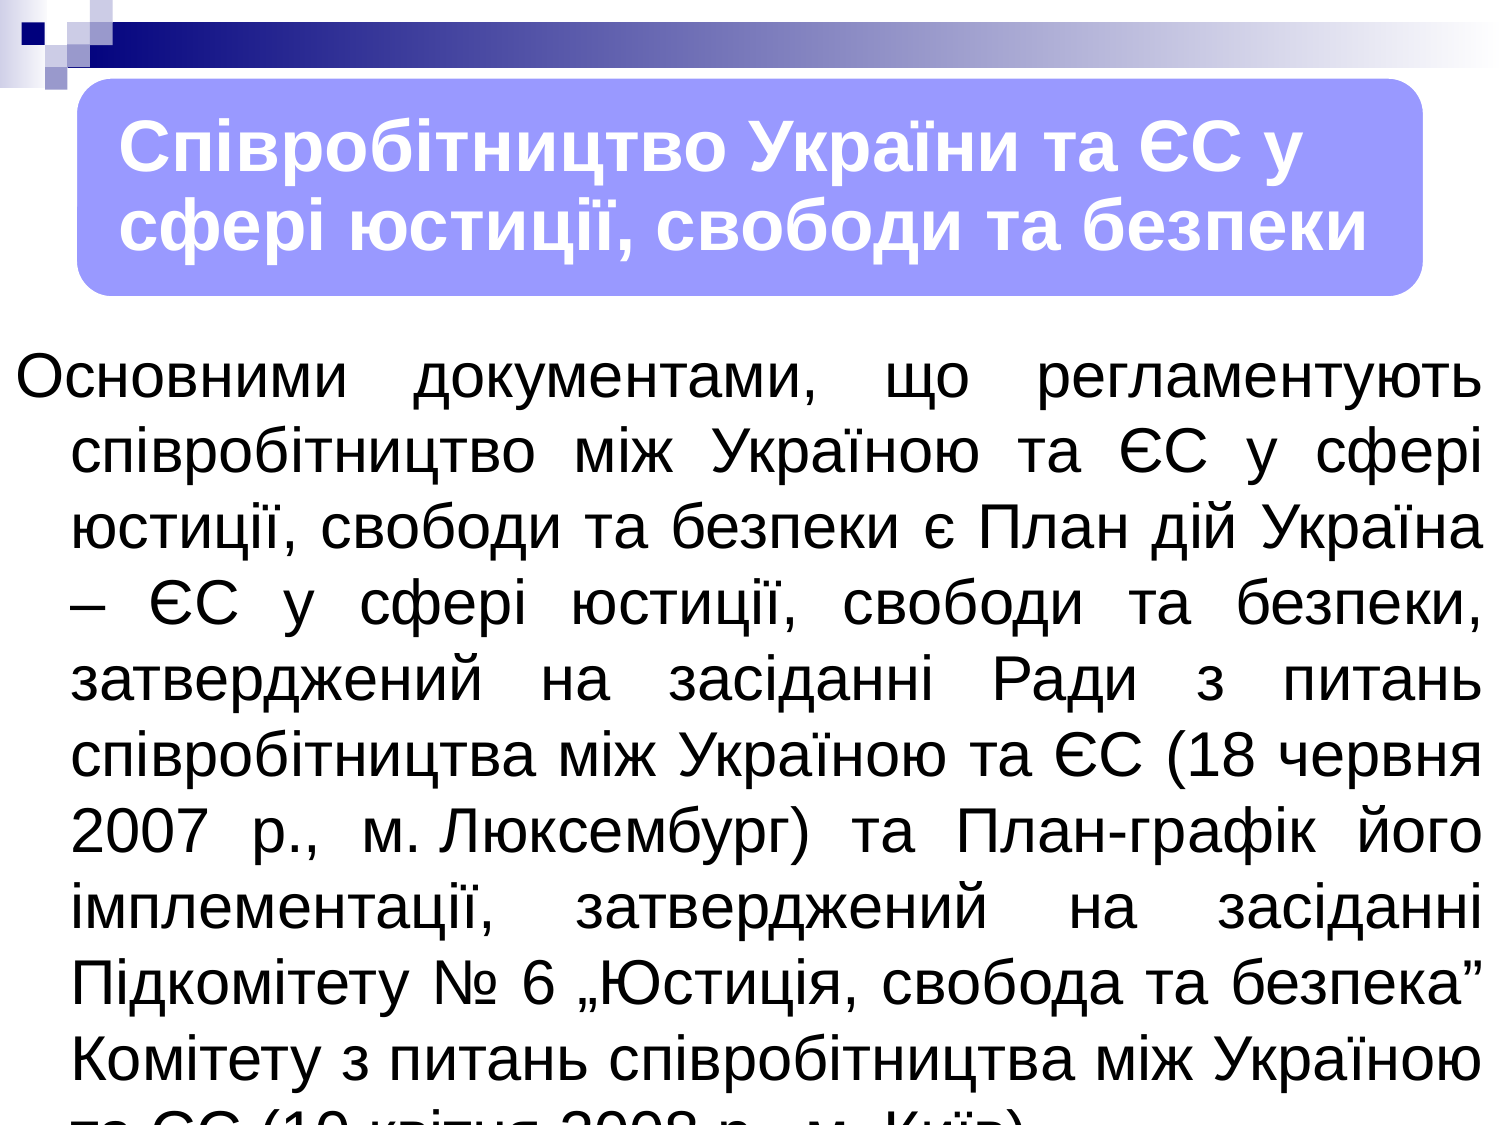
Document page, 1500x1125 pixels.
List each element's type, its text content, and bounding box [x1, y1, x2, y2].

list Основними документами, що регламентують співробітництво між Україною та ЄС у сфері юстиції, свободи та безпеки є План дій Україна – ЄС у сфері юстиції, свободи та безпеки, затверджений на засіданні Ради з питань співробітництва між Україною та ЄС (18 червня 2007 р., м. Люксембург) та План-графік його імплементації, затверджений на засіданні Підкомітету № 6 „Юстиція, свобода та безпека” Комітету з питань співробітництва між Україною та ЄС (10 квітня 2008 р., м. Київ). [0, 326, 1500, 1125]
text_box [74, 74, 1426, 301]
